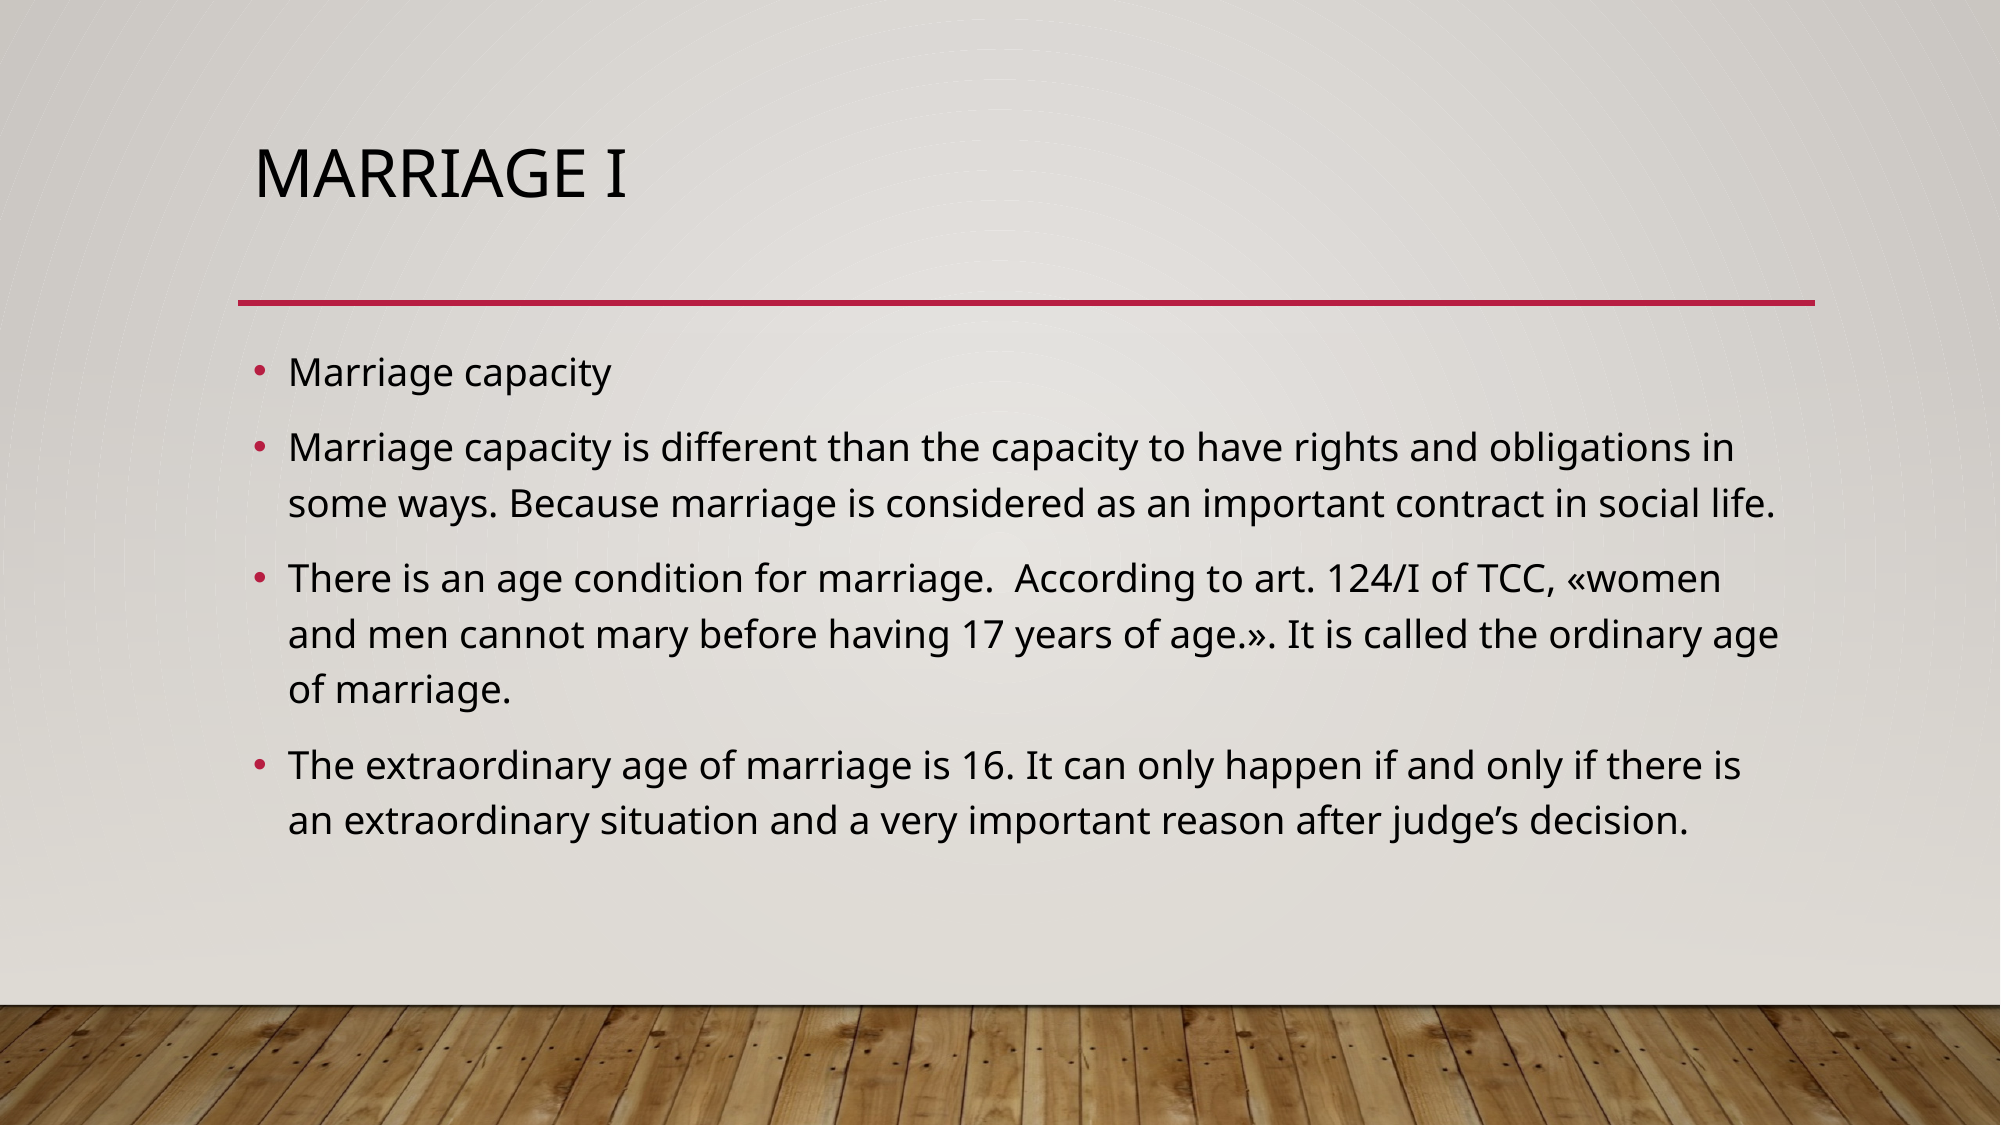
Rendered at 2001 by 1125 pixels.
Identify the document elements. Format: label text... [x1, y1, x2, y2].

picture [0, 1005, 2000, 1125]
list Marriage capacity Marriage capacity is different than the capacity to have rights and obligations in some ways. Because marriage is considered as an important contract in social life. There is an age condition for marriage. According to art. 124/I of TCC, «women and men cannot mary before having 17 years of age.». It is called the ordinary age of marriage. The extraordinary age of marriage is 16. It can only happen if and only if there is an extraordinary situation and a very important reason after judge’s decision. [238, 330, 1814, 897]
title Marrıage I [238, 131, 1814, 305]
